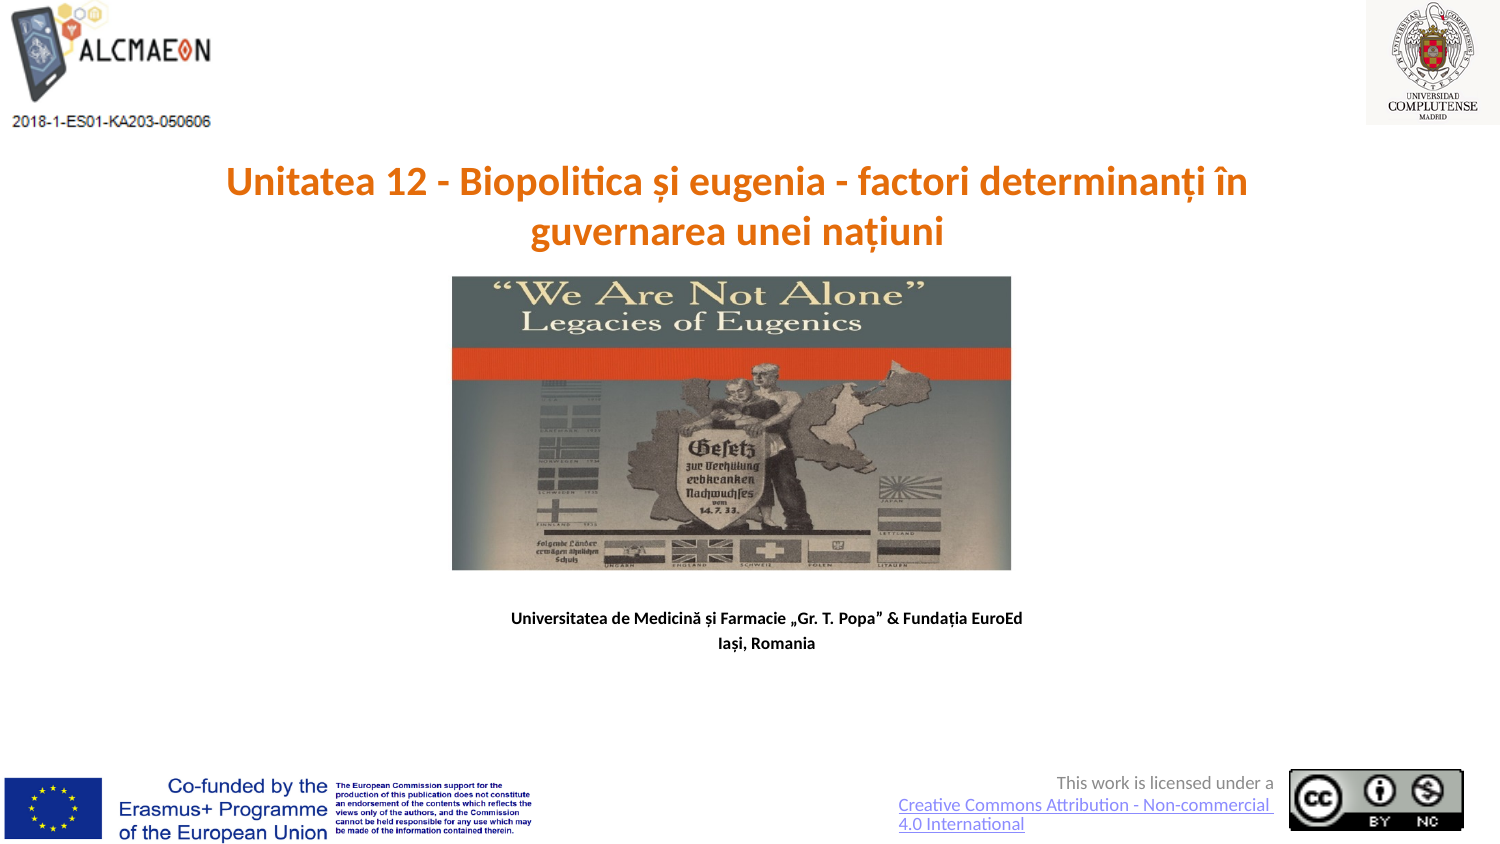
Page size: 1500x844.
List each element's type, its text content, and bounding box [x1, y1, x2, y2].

picture [1289, 769, 1464, 831]
picture [0, 772, 538, 844]
picture [437, 275, 1023, 571]
text_box Unitatea 12 - Biopolitica și eugenia - factori determinanți în guvernarea unei națiuni [112, 146, 1363, 262]
picture [0, 0, 222, 140]
picture [1366, 0, 1500, 125]
subtitle Universitatea de Medicină și Farmacie „Gr. T. Popa” & Fundația EuroEd Iași, Romania [96, 600, 1442, 704]
title [96, 266, 1372, 585]
